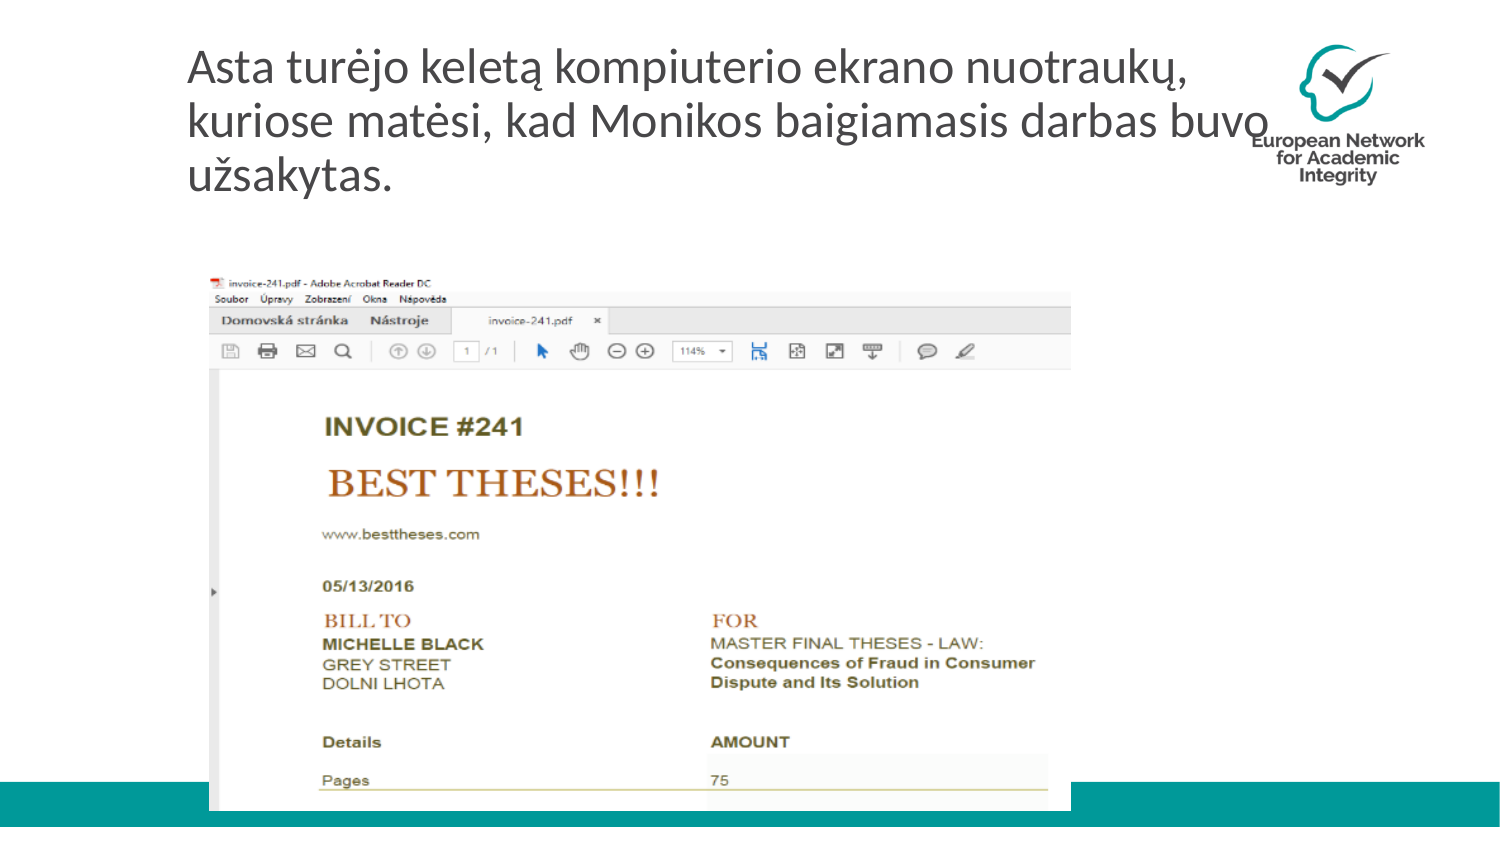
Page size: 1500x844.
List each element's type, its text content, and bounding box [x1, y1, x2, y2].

list Asta turėjo keletą kompiuterio ekrano nuotraukų, kuriose matėsi, kad Monikos baigiamasis darbas buvo užsakytas. [172, 33, 1344, 702]
picture [1220, 14, 1457, 216]
picture [209, 275, 1071, 811]
